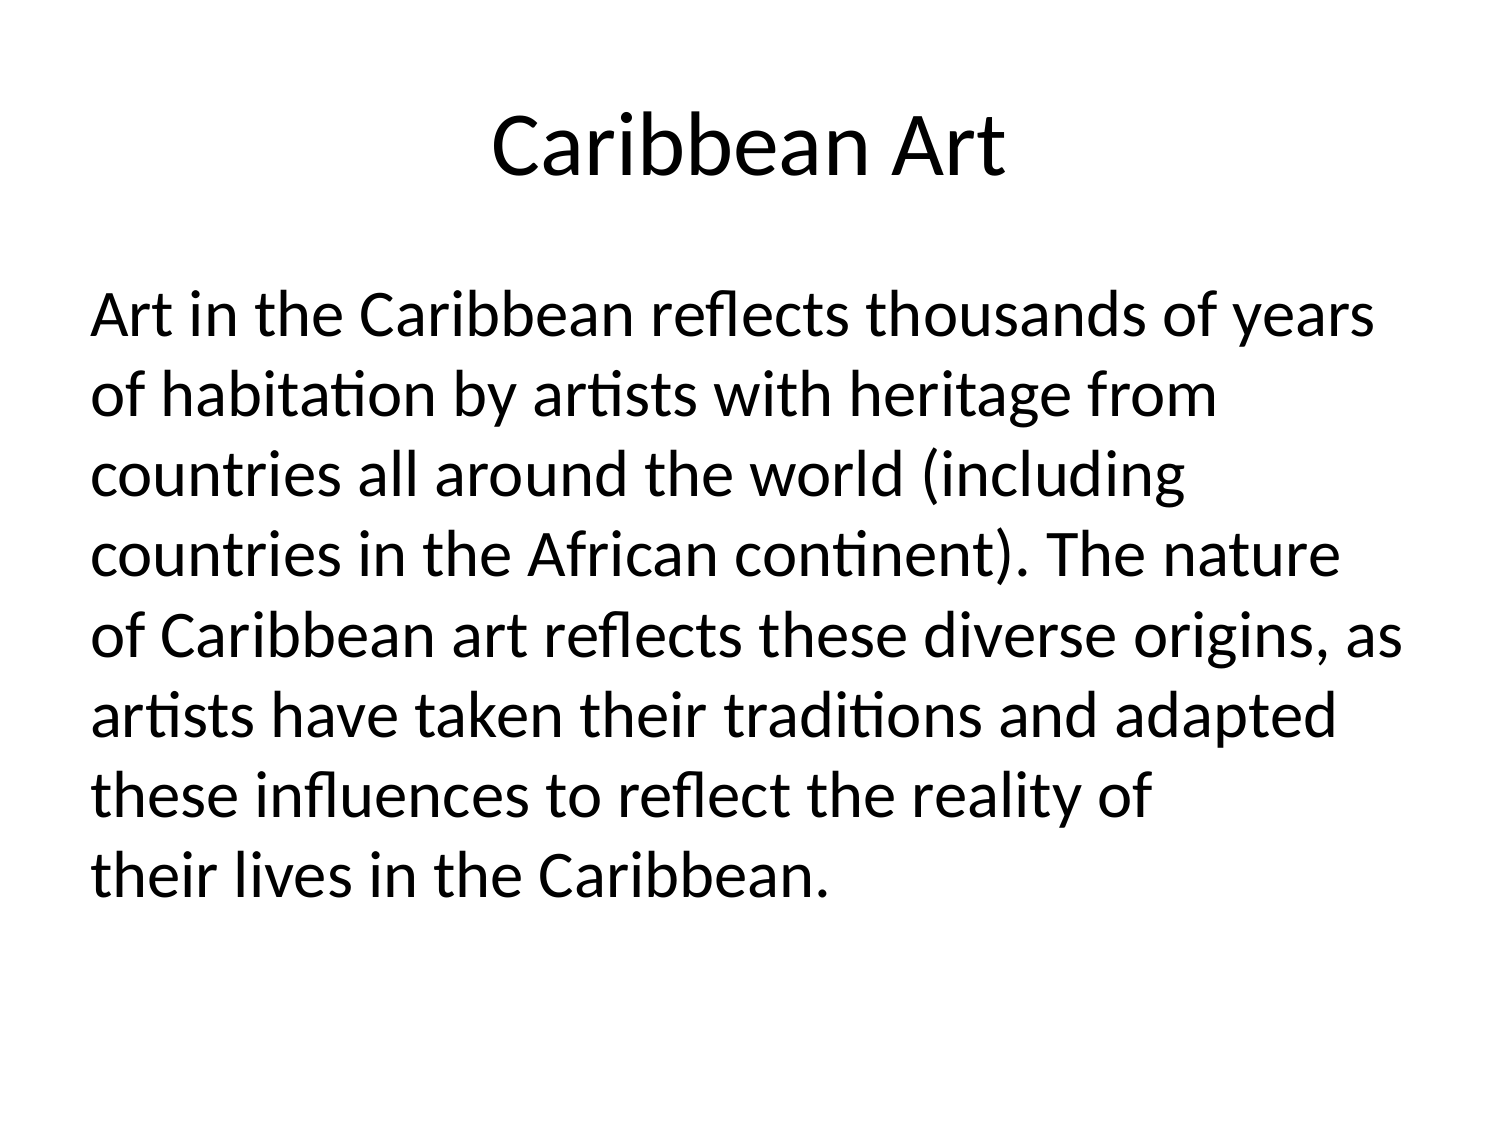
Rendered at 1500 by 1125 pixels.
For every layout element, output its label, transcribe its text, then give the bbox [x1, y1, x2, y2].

list Art in the Caribbean reflects thousands of years of habitation by artists with heritage from countries all around the world (including countries in the African continent). The nature of Caribbean art reflects these diverse origins, as artists have taken their traditions and adapted these influences to reflect the reality of their lives in the Caribbean. [75, 262, 1425, 1005]
title Caribbean Art [75, 45, 1425, 233]
